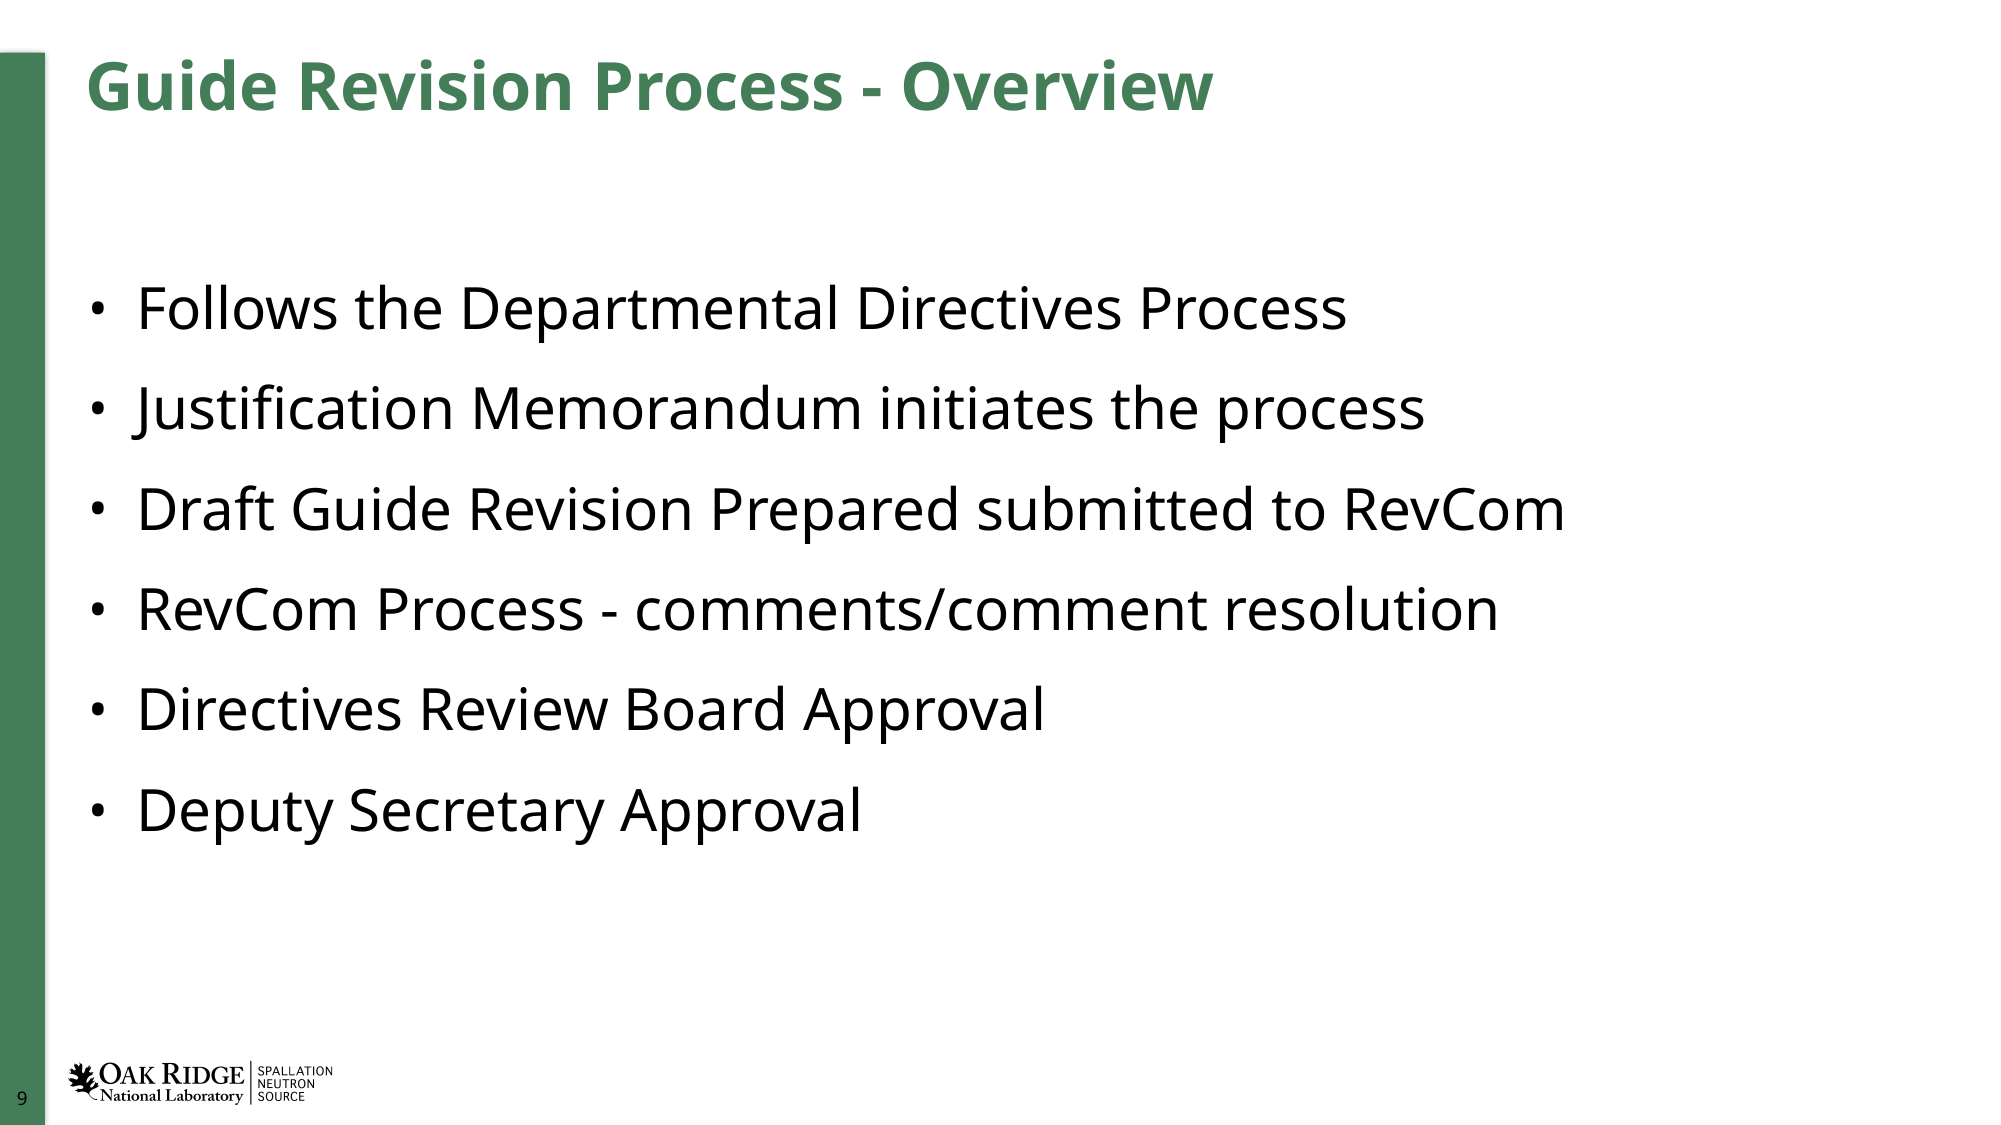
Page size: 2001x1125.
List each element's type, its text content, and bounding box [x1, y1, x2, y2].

title Guide Revision Process - Overview [70, 44, 1946, 134]
picture [66, 1058, 334, 1108]
list Follows the Departmental Directives Process Justification Memorandum initiates the process Draft Guide Revision Prepared submitted to RevCom RevCom Process - comments/comment resolution Directives Review Board Approval Deputy Secretary Approval [73, 271, 1949, 936]
